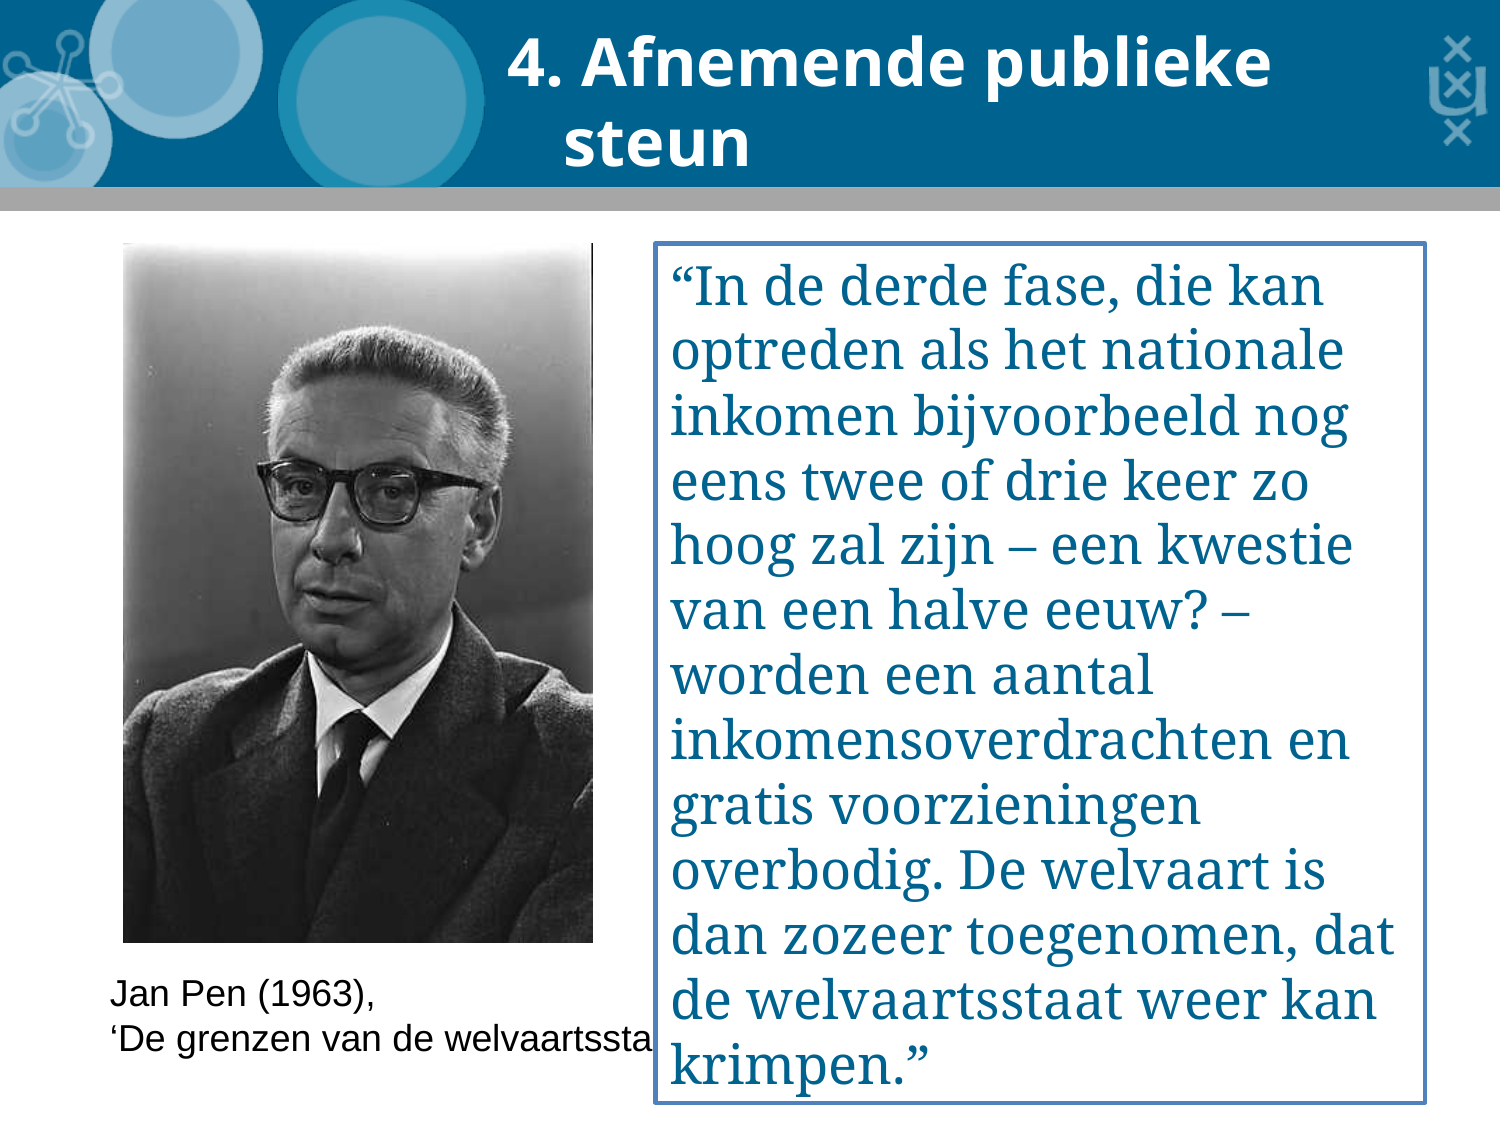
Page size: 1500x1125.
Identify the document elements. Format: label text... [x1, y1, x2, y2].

list 4. Afnemende publieke steun [492, 23, 1483, 176]
text_box Jan Pen (1963), ‘De grenzen van de welvaartsstaat’ [95, 961, 739, 1112]
picture [1483, 67, 1487, 114]
text_box “In de derde fase, die kan optreden als het nationale inkomen bijvoorbeeld nog eens twee of drie keer zo hoog zal zijn – een kwestie van een halve eeuw? – worden een aantal inkomensoverdrachten en gratis voorzieningen overbodig. De welvaart is dan zozeer toegenomen, dat de welvaartsstaat weer kan krimpen.” [653, 241, 1427, 1105]
picture [123, 243, 593, 943]
picture [0, 0, 263, 187]
picture [279, 0, 483, 187]
